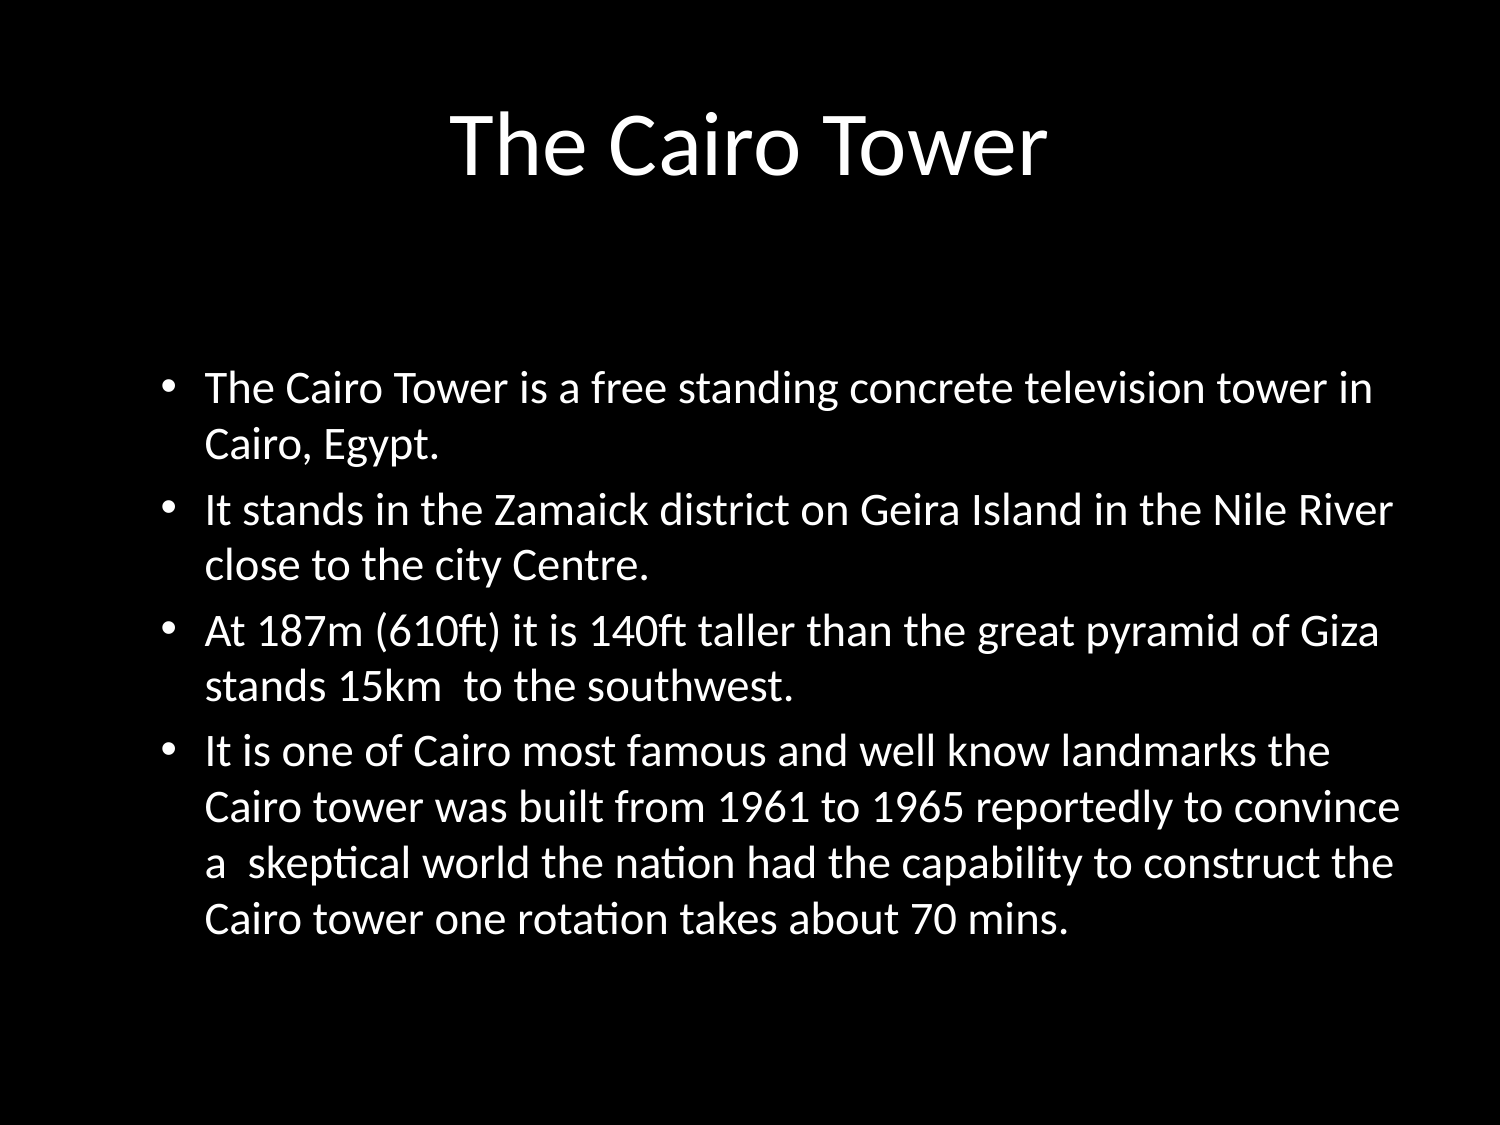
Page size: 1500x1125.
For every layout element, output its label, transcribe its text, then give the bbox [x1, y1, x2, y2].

title The Cairo Tower [75, 45, 1425, 233]
list The Cairo Tower is a free standing concrete television tower in Cairo, Egypt. It stands in the Zamaick district on Geira Island in the Nile River close to the city Centre. At 187m (610ft) it is 140ft taller than the great pyramid of Giza stands 15km to the southwest. It is one of Cairo most famous and well know landmarks the Cairo tower was built from 1961 to 1965 reportedly to convince a skeptical world the nation had the capability to construct the Cairo tower one rotation takes about 70 mins. [75, 350, 1425, 963]
